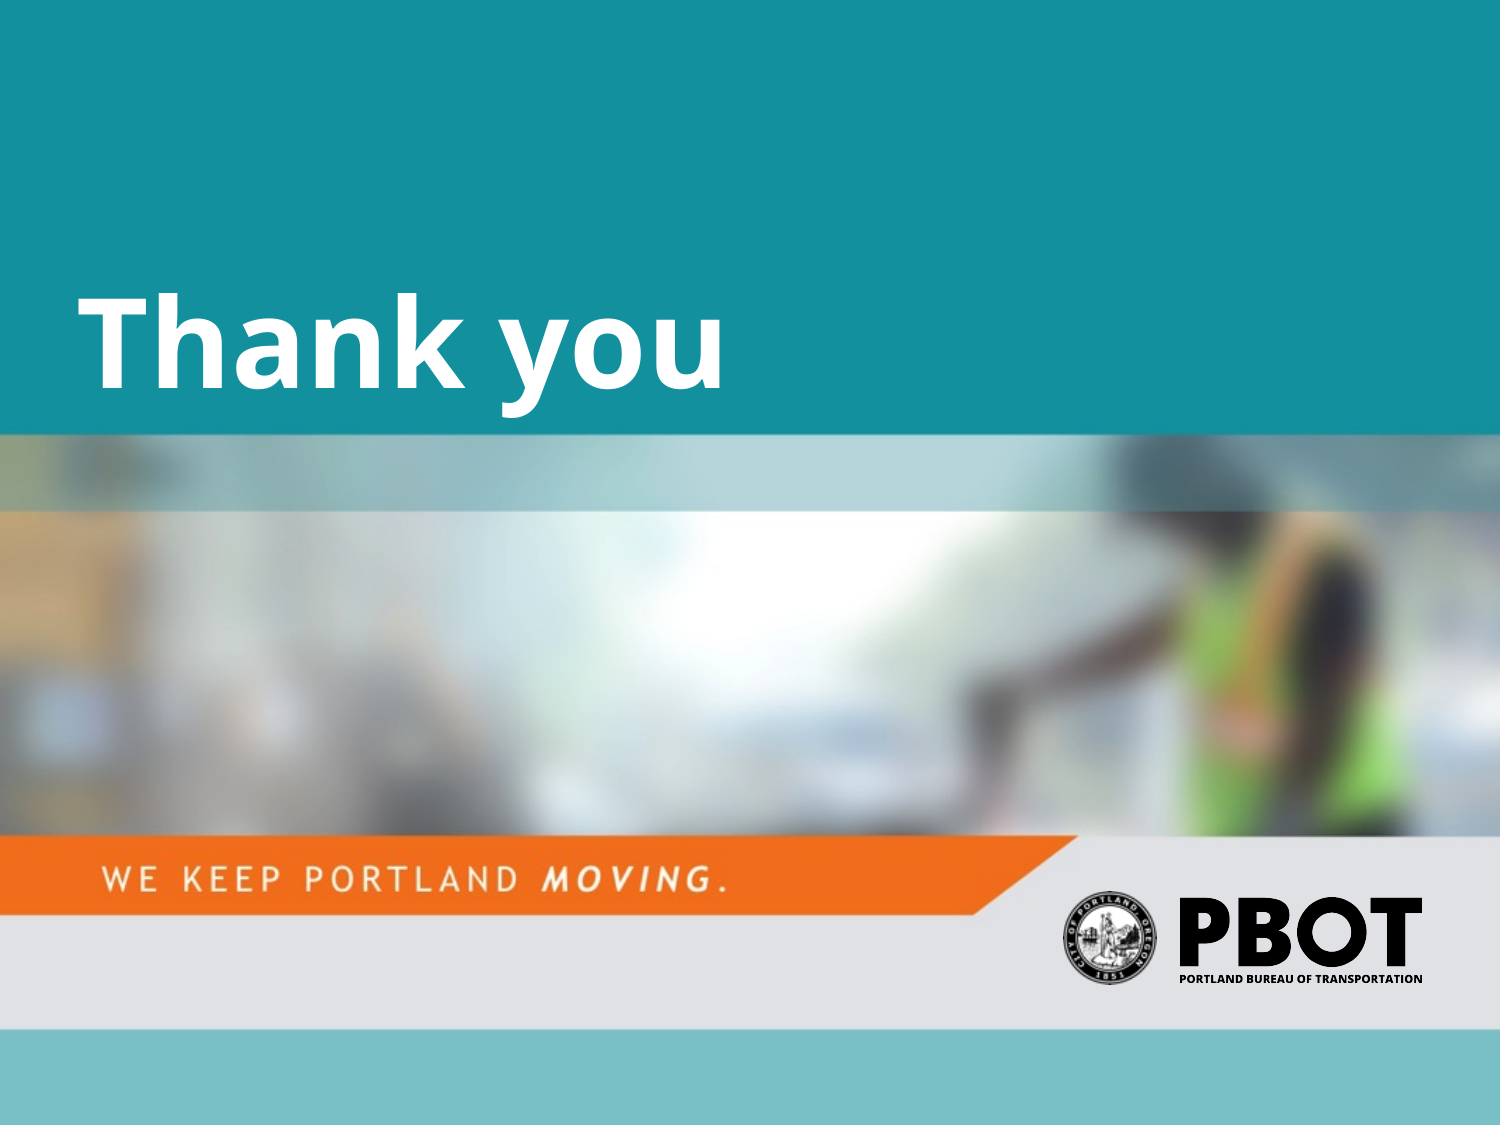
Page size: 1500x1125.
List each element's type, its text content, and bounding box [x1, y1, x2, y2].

text_box Thank you [61, 247, 1382, 430]
picture [0, 0, 1500, 1125]
